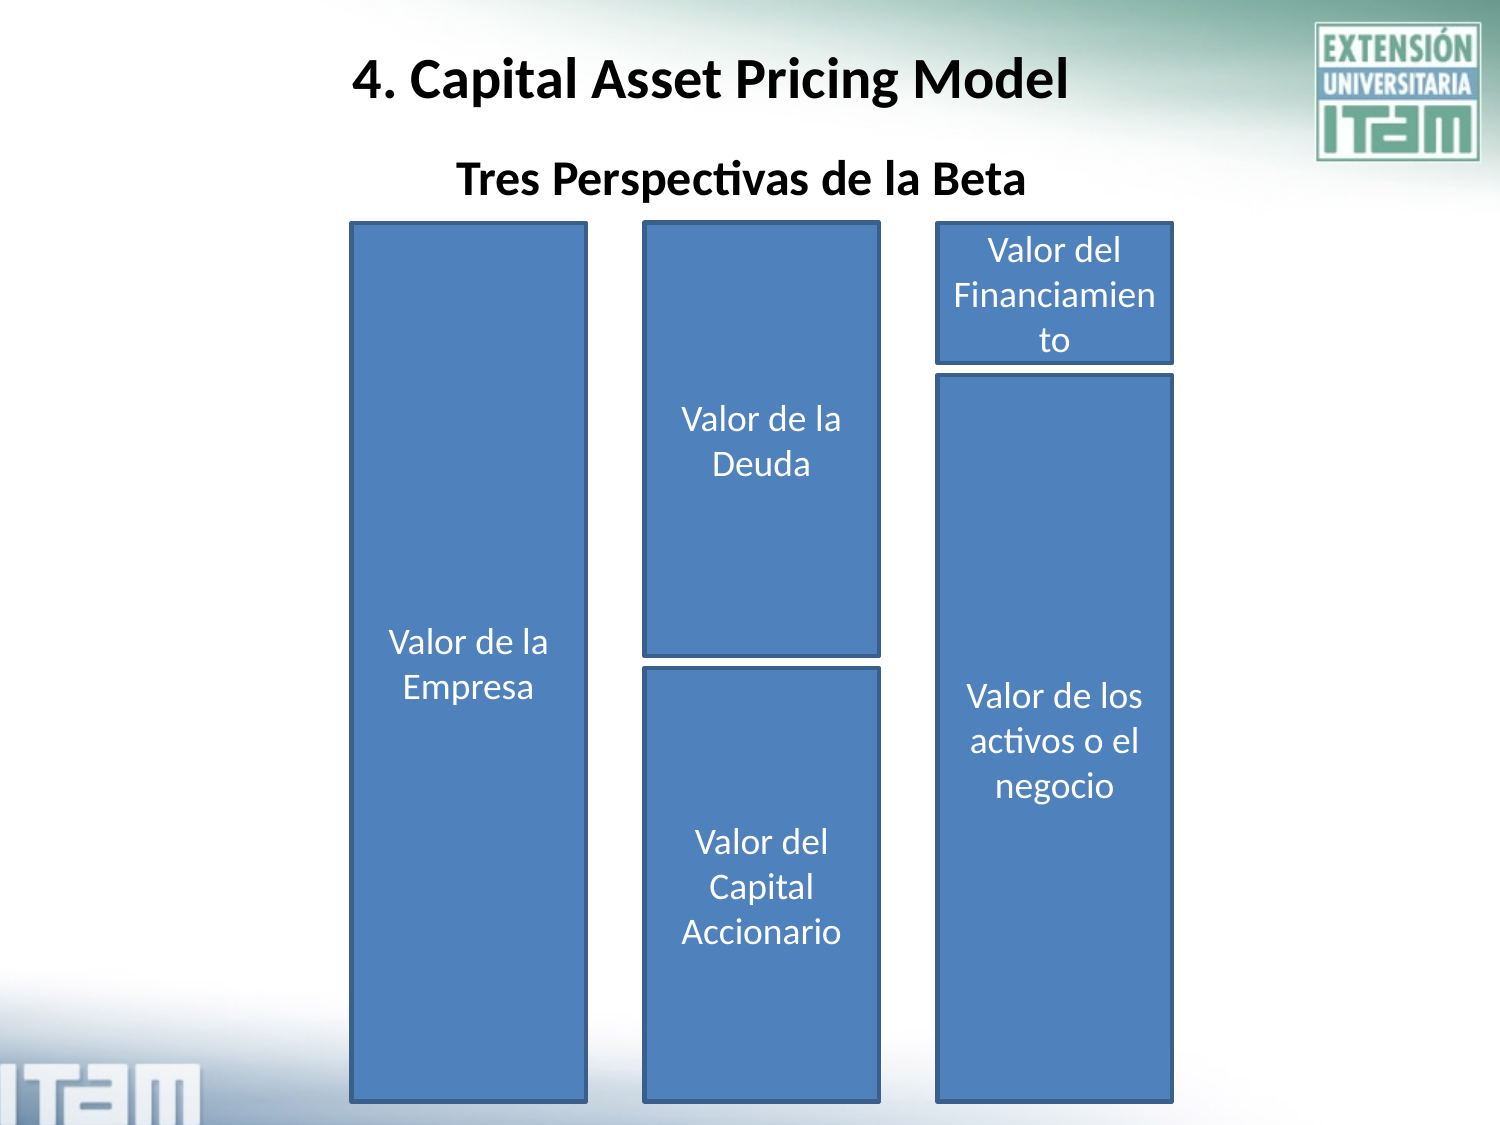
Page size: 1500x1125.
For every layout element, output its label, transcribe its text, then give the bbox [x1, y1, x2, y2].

text_box Valor de los activos o el negocio [935, 373, 1174, 1104]
text_box 4. Capital Asset Pricing Model [152, 8, 1270, 141]
text_box Valor del Capital Accionario [642, 666, 881, 1104]
title Tres Perspectivas de la Beta [386, 141, 1098, 270]
picture [0, 0, 1500, 1125]
text_box Valor del Financiamiento [935, 221, 1174, 365]
text_box Valor de la Empresa [349, 221, 588, 1104]
text_box Valor de la Deuda [642, 220, 881, 658]
